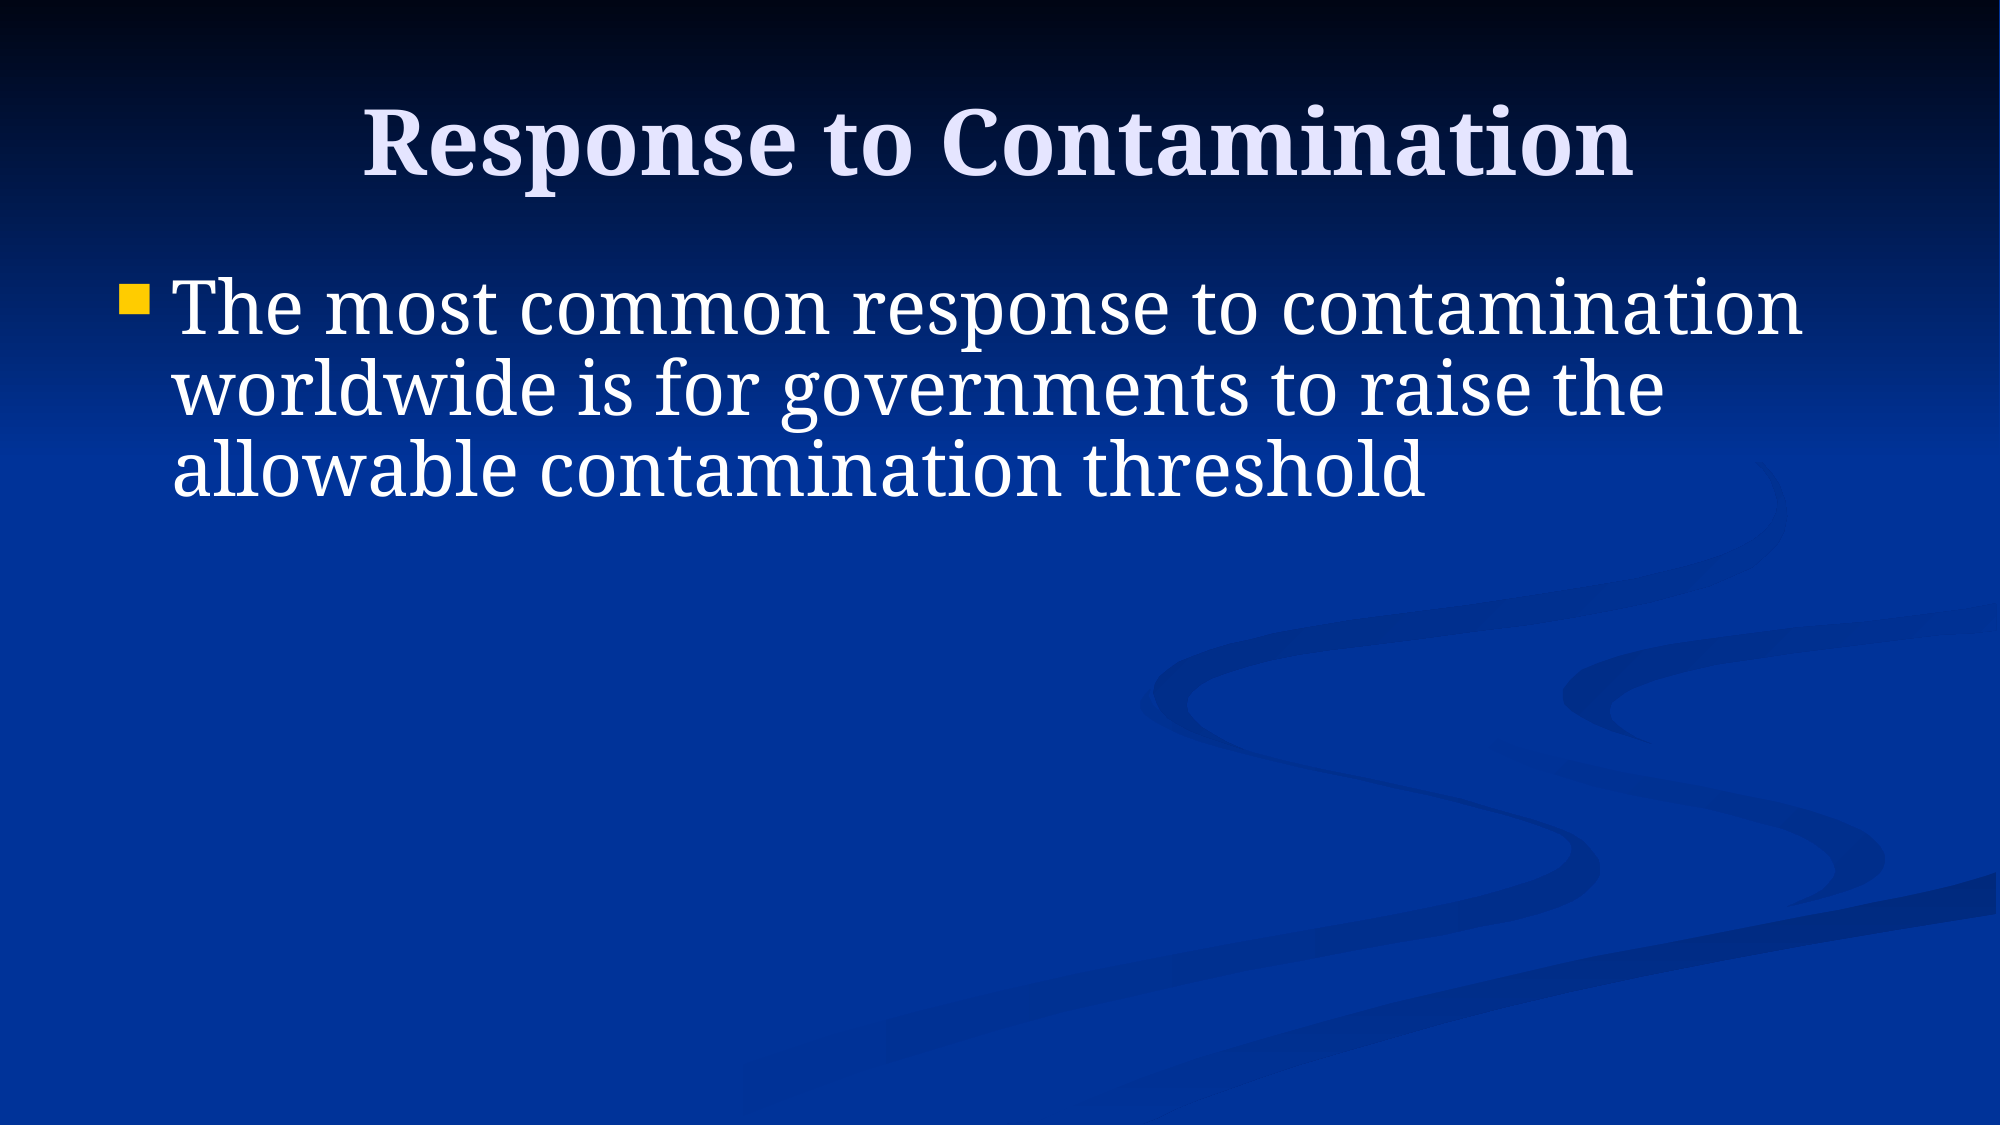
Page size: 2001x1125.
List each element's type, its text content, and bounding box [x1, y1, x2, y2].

list The most common response to contamination worldwide is for governments to raise the allowable contamination threshold [99, 262, 1901, 1006]
title Response to Contamination [99, 44, 1901, 233]
